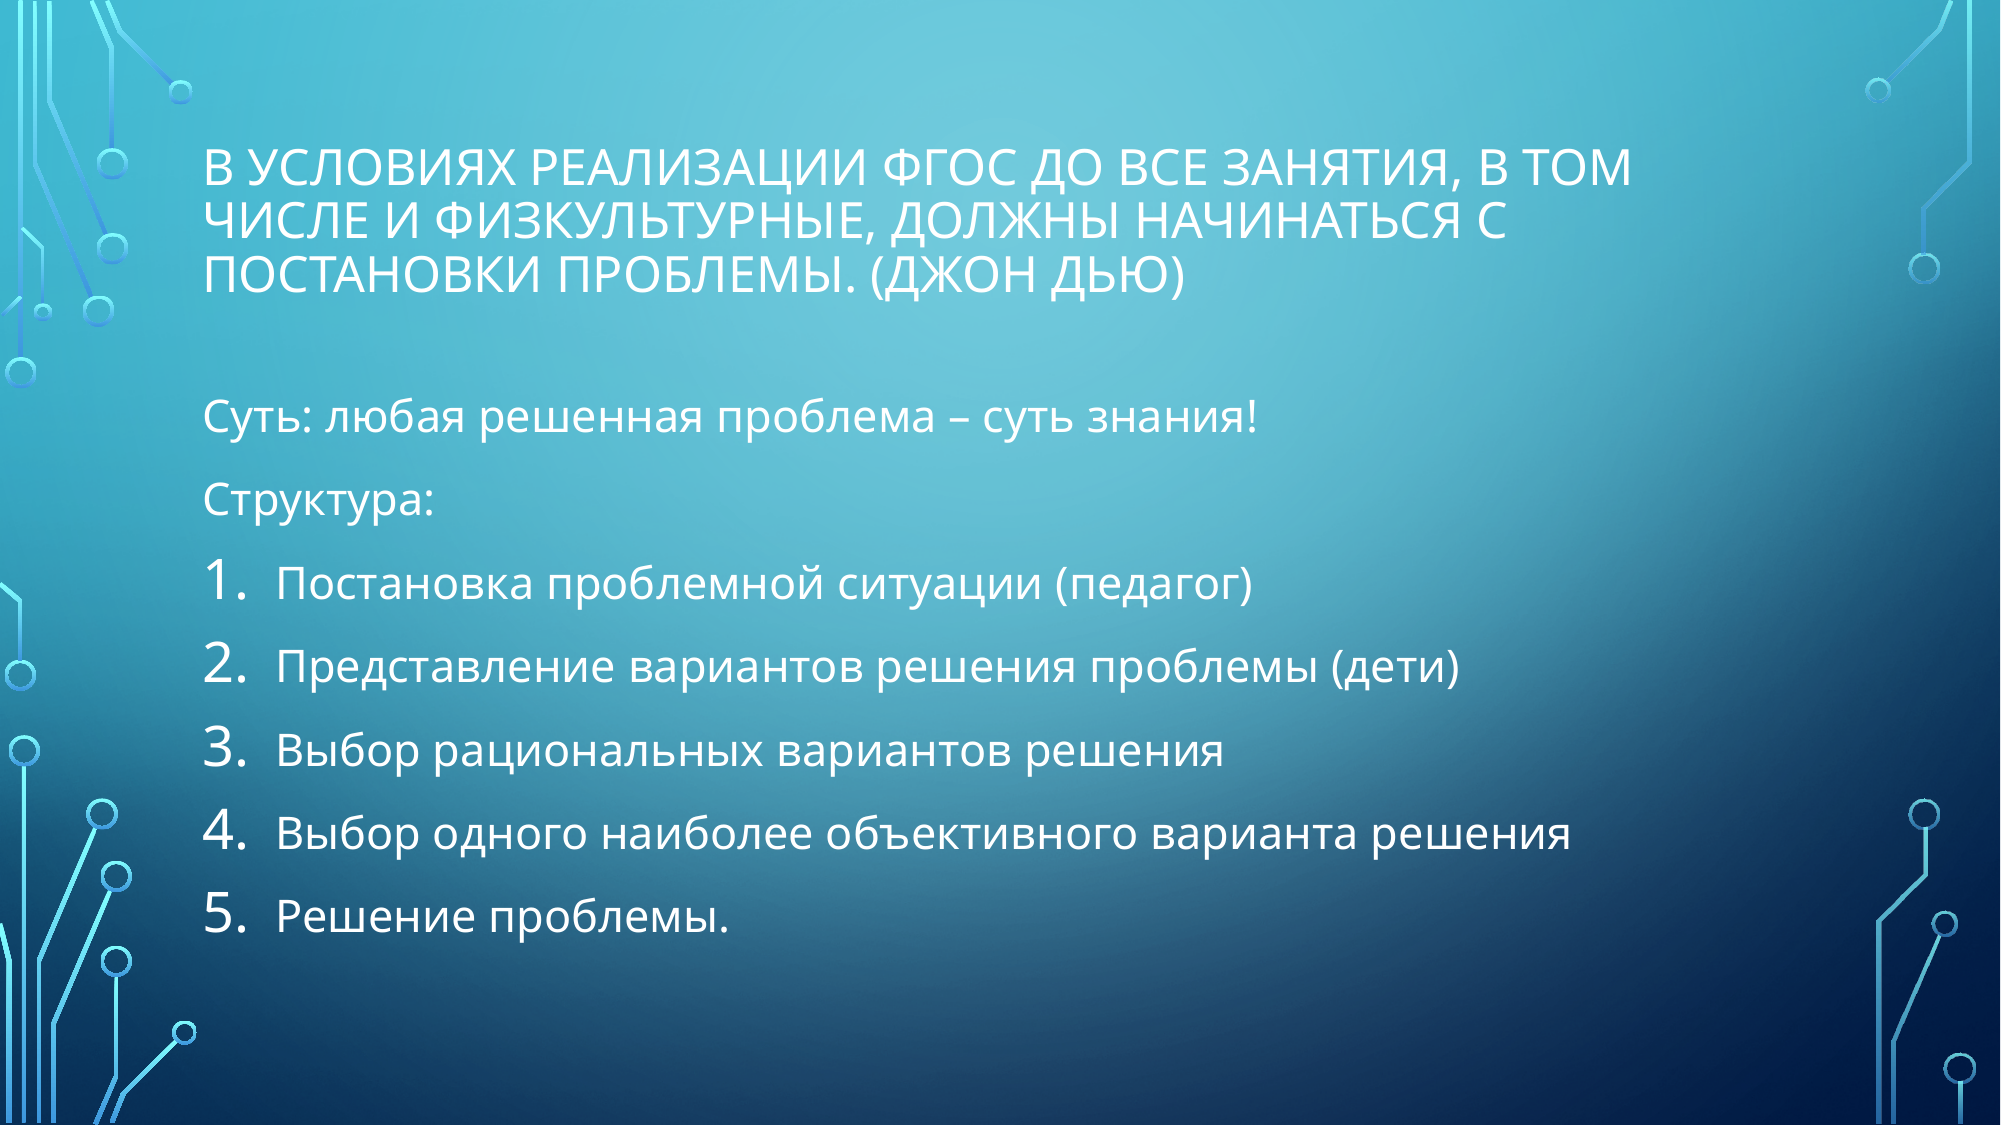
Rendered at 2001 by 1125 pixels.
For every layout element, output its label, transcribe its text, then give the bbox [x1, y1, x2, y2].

list Суть: любая решенная проблема – суть знания! Структура: Постановка проблемной ситуации (педагог) Представление вариантов решения проблемы (дети) Выбор рациональных вариантов решения Выбор одного наиболее объективного варианта решения Решение проблемы. [187, 369, 1813, 950]
title В условиях реализации ФГОС ДО все занятия, в том числе и физкультурные, должны начинаться с постановки проблемы. (джон дью) [187, 101, 1813, 344]
